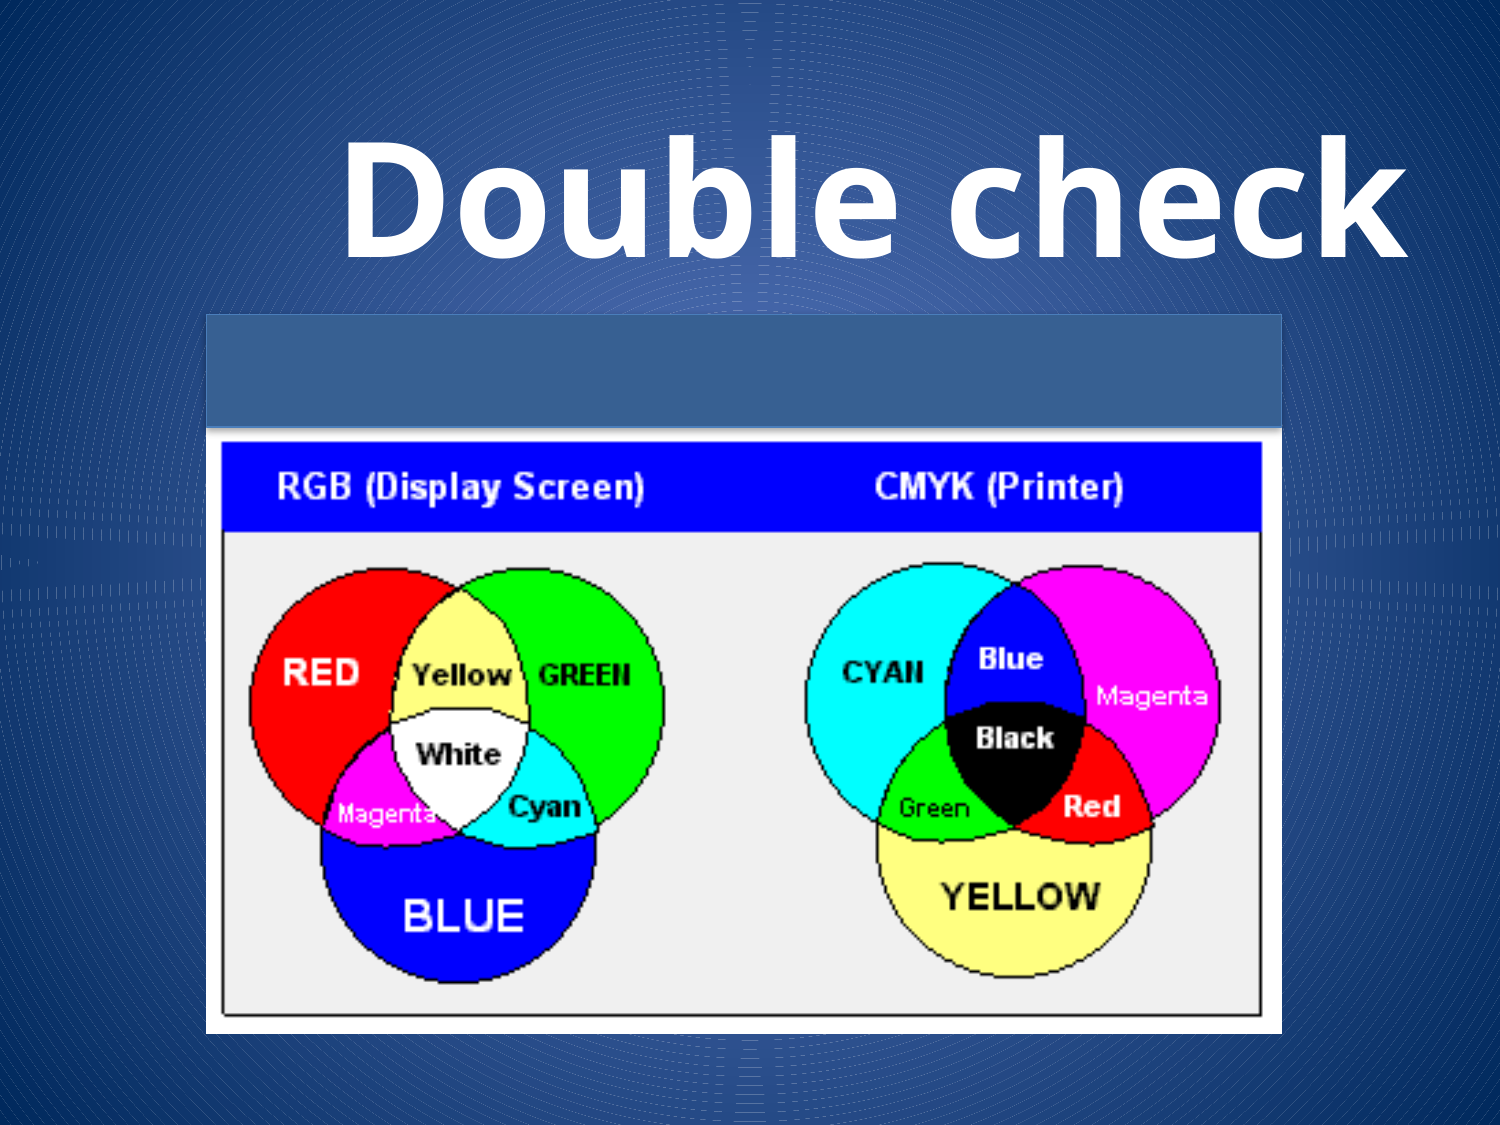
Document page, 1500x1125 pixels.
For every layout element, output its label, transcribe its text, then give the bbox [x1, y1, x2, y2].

text_box Double check [125, 124, 1425, 263]
picture [206, 314, 1282, 1035]
